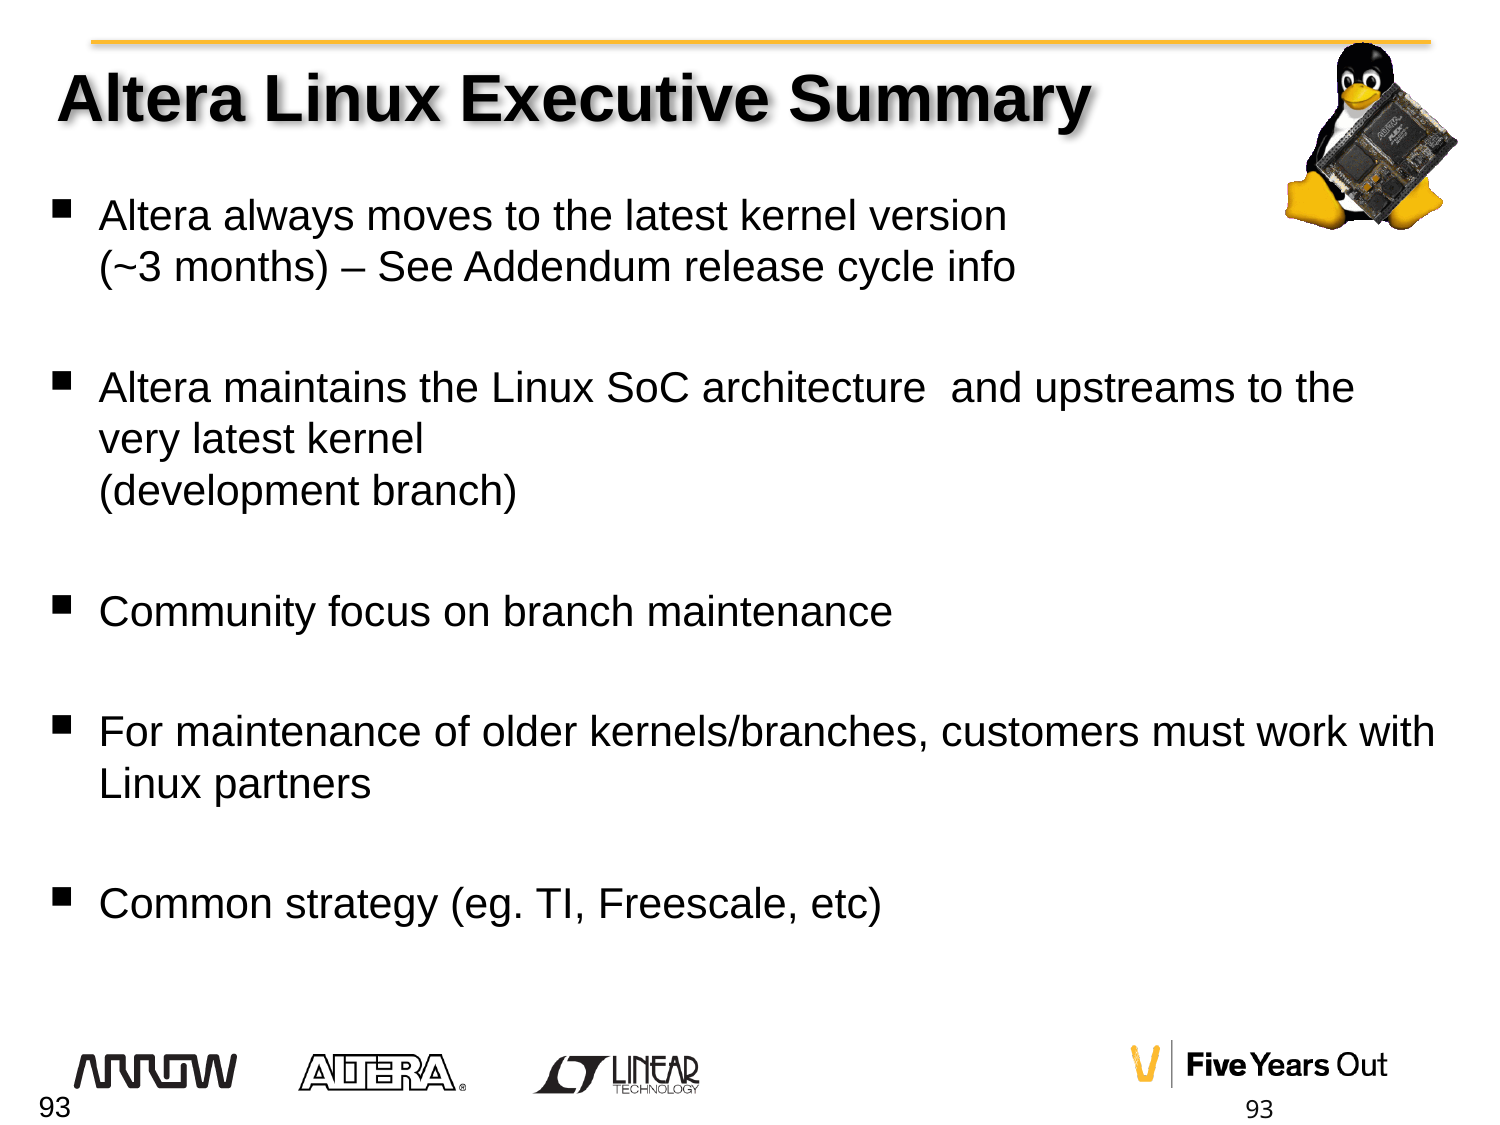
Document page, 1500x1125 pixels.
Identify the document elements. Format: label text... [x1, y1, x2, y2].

picture [1269, 18, 1476, 246]
slide_number 93 [24, 1080, 139, 1125]
title Altera Linux Executive Summary [41, 30, 1264, 160]
list Altera always moves to the latest kernel version (~3 months) – See Addendum release cycle info Altera maintains the Linux SoC architecture and upstreams to the very latest kernel (development branch) Community focus on branch maintenance For maintenance of older kernels/branches, customers must work with Linux partners Common strategy (eg. TI, Freescale, etc) [34, 179, 1458, 942]
picture [60, 1026, 242, 1109]
picture [528, 1051, 702, 1097]
picture [1112, 1019, 1416, 1097]
